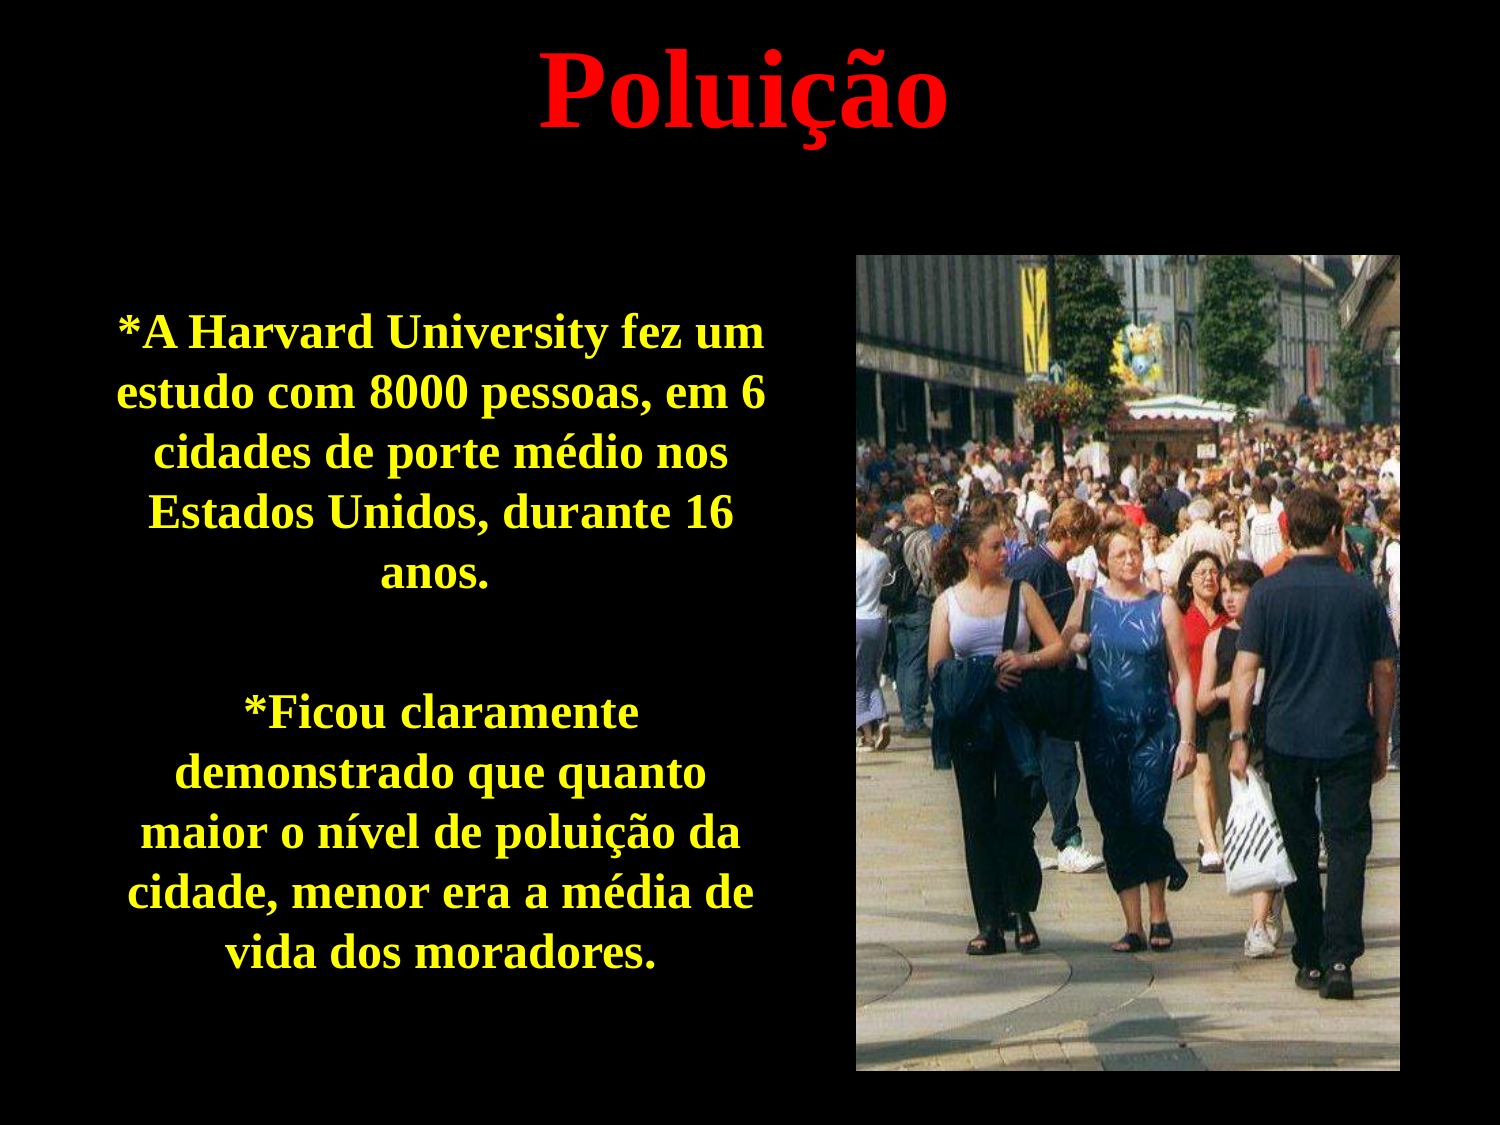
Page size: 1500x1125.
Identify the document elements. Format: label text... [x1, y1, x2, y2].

title Poluição [372, 7, 1118, 161]
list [856, 255, 1400, 1071]
list *A Harvard University fez um estudo com 8000 pessoas, em 6 cidades de porte médio nos Estados Unidos, durante 16 anos. *Ficou claramente demonstrado que quanto maior o nível de poluição da cidade, menor era a média de vida dos moradores. [41, 290, 786, 1012]
